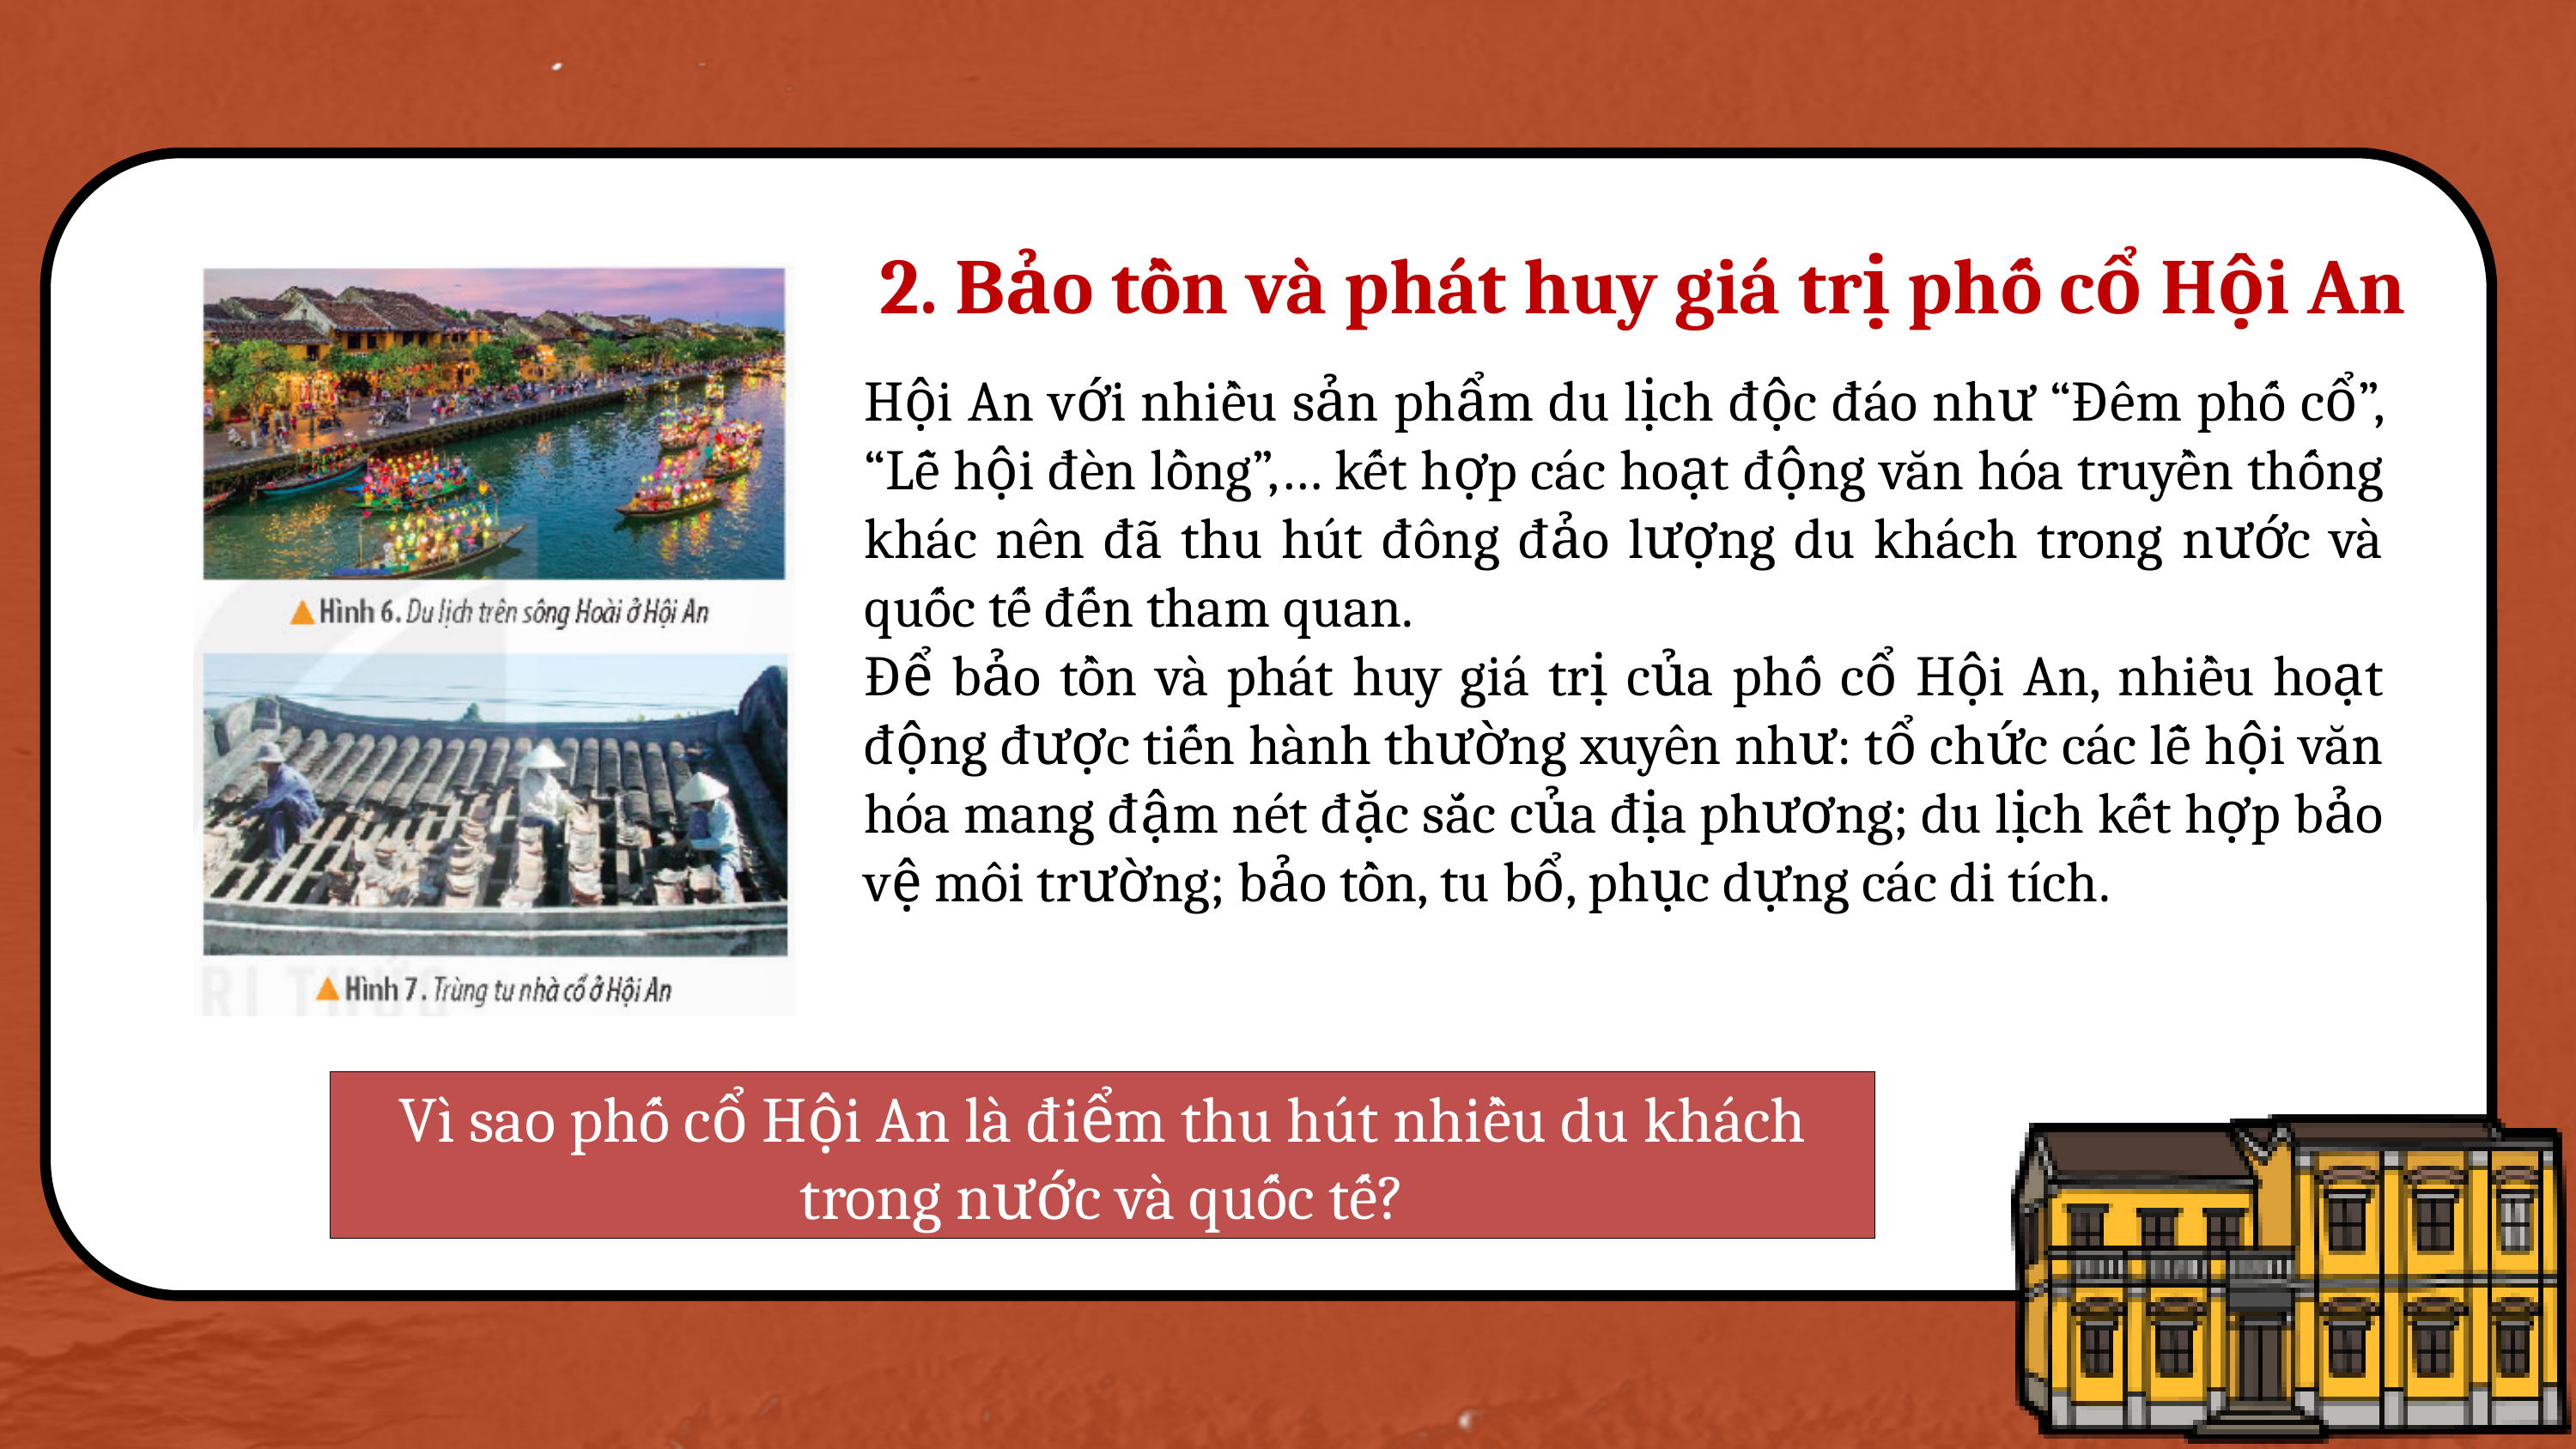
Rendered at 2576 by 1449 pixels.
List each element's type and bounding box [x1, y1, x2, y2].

text_box [45, 152, 2493, 1296]
text_box [0, 0, 2576, 1449]
picture [192, 262, 795, 1017]
text_box [2011, 1114, 2572, 1444]
